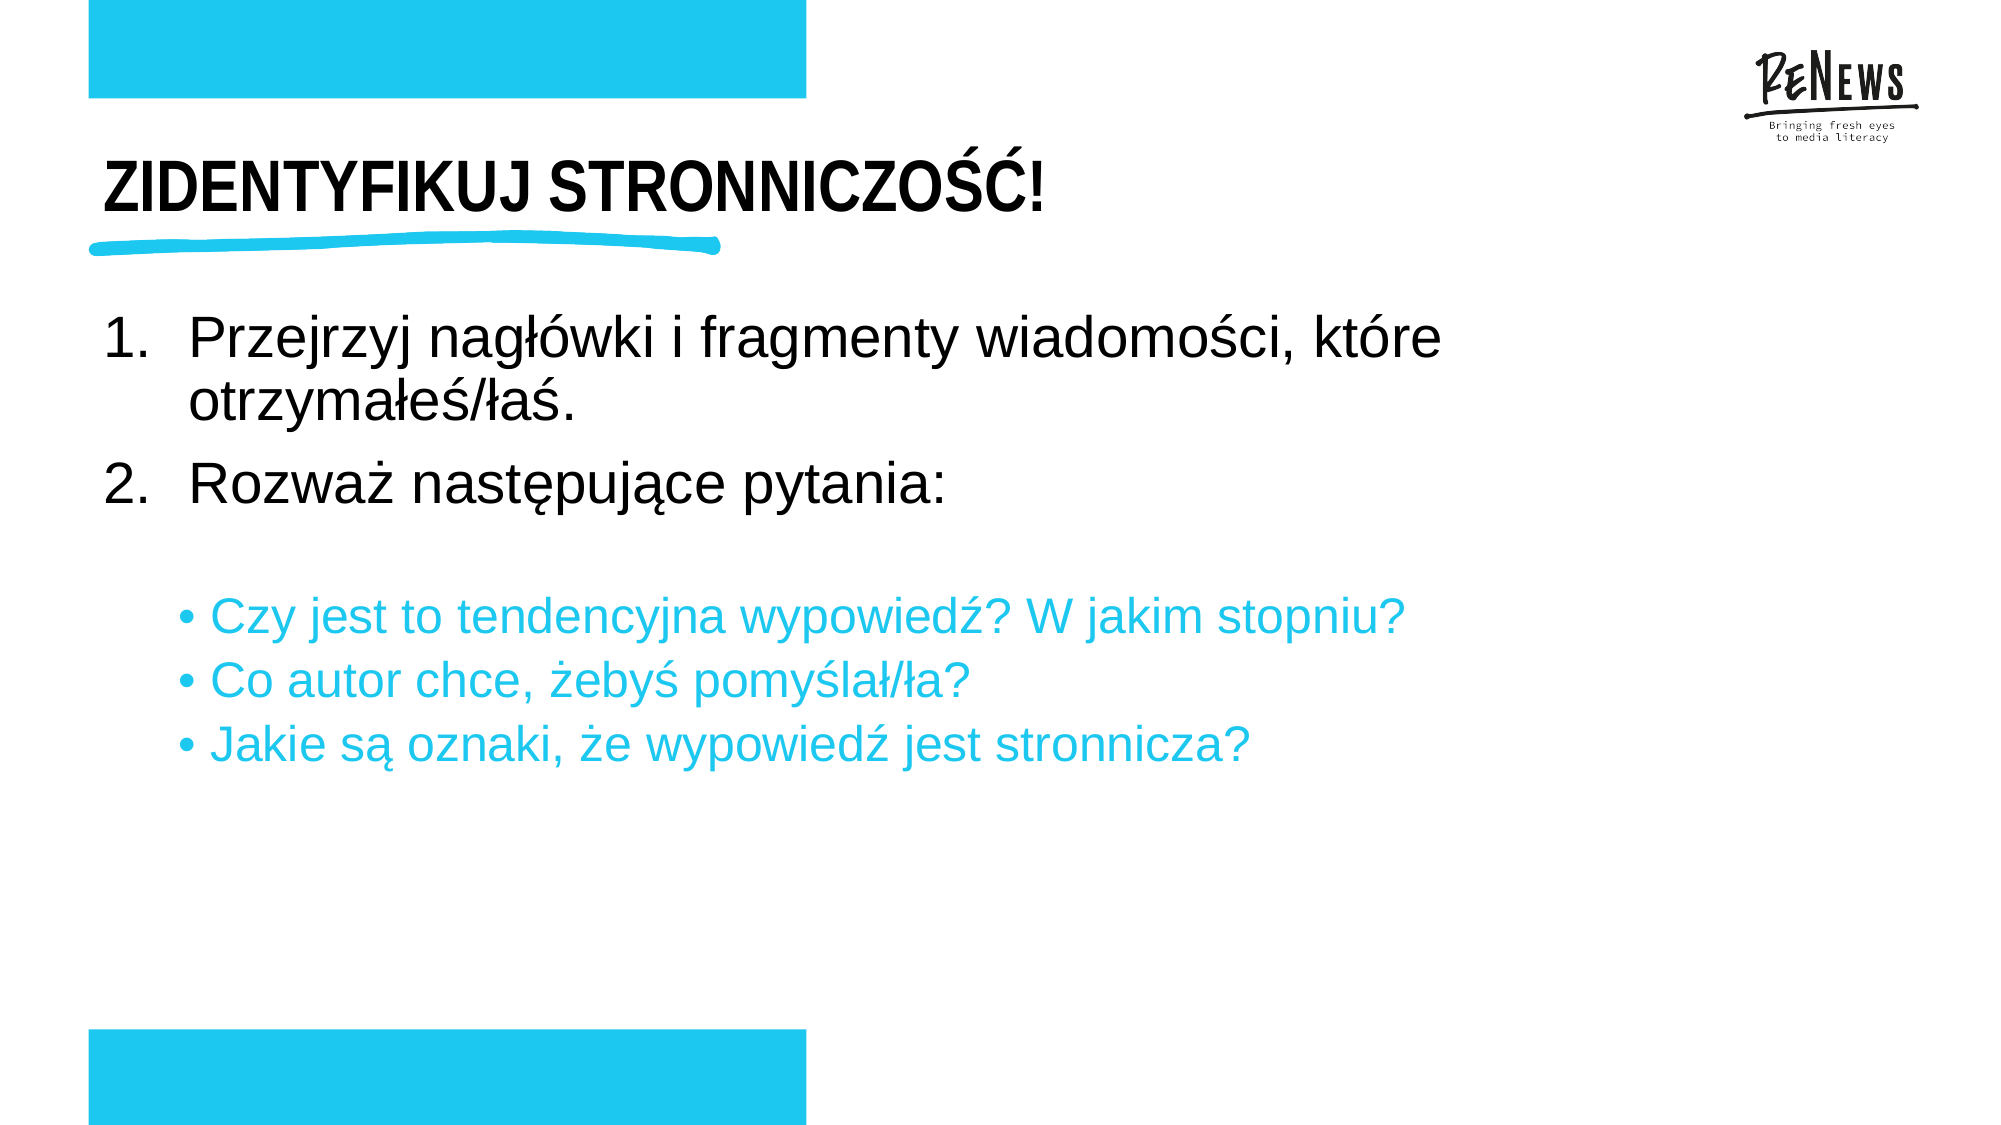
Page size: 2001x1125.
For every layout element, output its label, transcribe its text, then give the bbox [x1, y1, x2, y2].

text_box [88, 0, 807, 99]
picture [1744, 50, 1919, 147]
title Zidentyfikuj stronniczość! [88, 98, 1681, 278]
text_box [88, 1028, 807, 1125]
text_box [1735, 0, 1936, 199]
list Przejrzyj nagłówki i fragmenty wiadomości, które otrzymałeś/łaś. Rozważ następujące pytania: • Czy jest to tendencyjna wypowiedź? W jakim stopniu? • Co autor chce, żebyś pomyślał/ła? • Jakie są oznaki, że wypowiedź jest stronnicza? [88, 299, 1863, 1014]
picture [88, 230, 731, 267]
